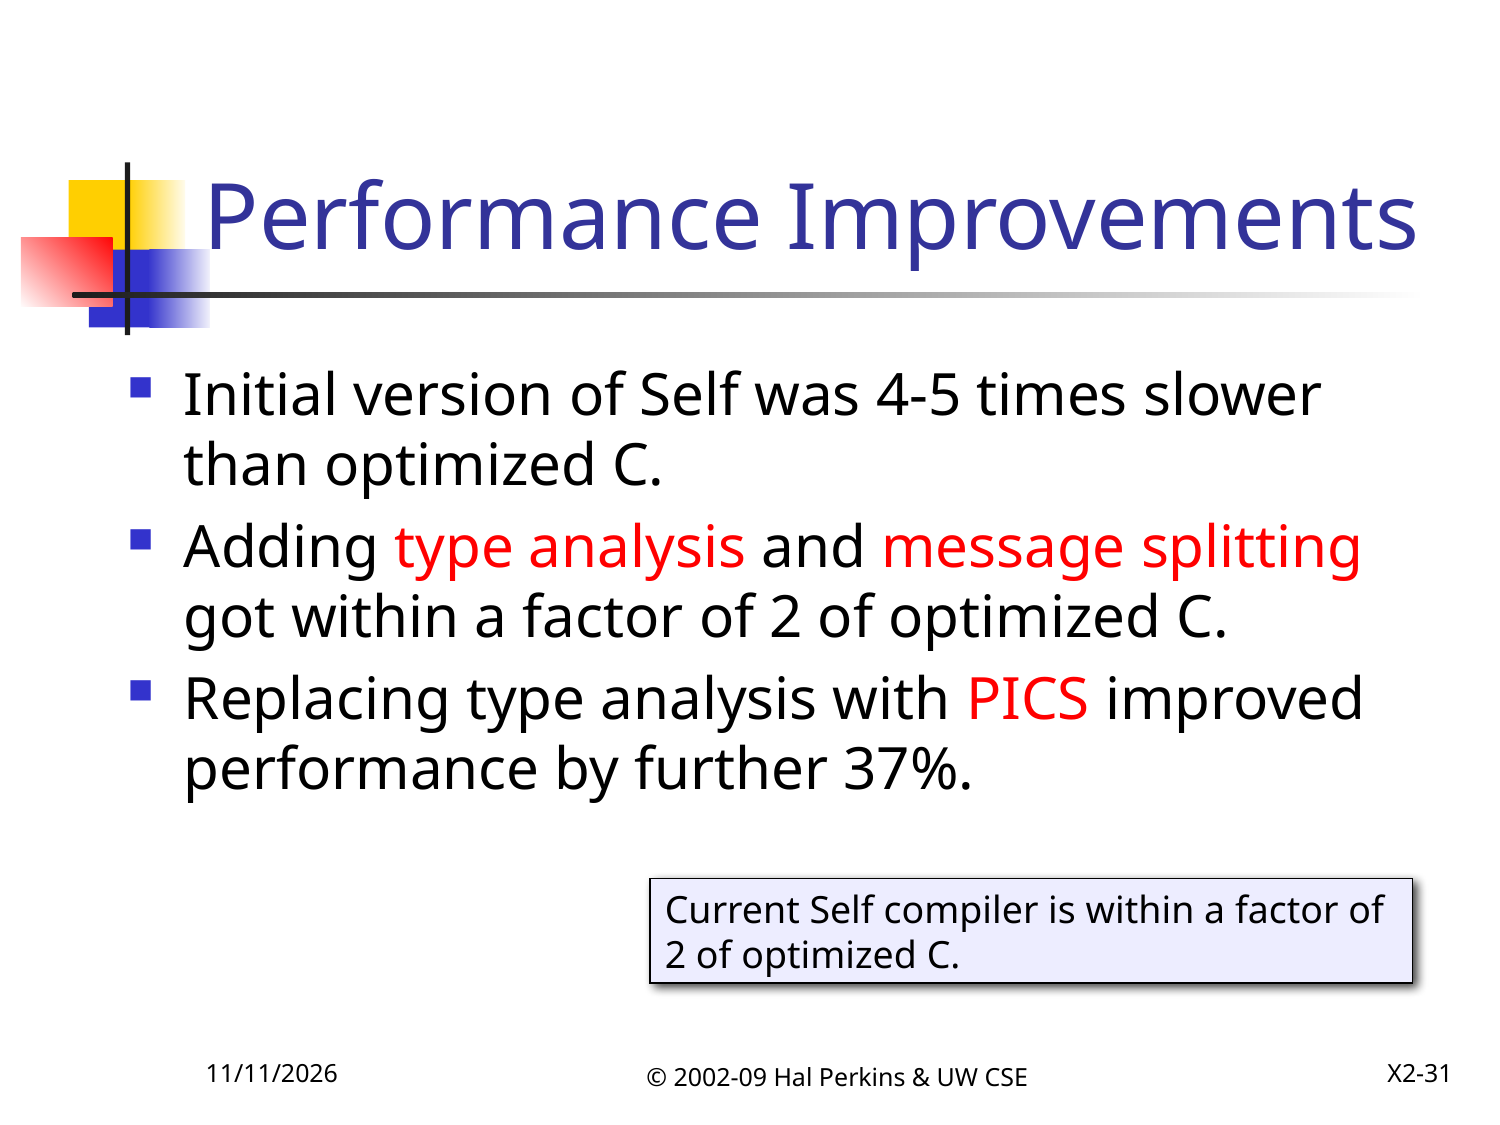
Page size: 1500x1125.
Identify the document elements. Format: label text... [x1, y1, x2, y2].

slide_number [190, 1023, 504, 1100]
slide_number X2-31 [1154, 1023, 1468, 1100]
title Performance Improvements [188, 34, 1468, 276]
text_box Current Self compiler is within a factor of 2 of optimized C. [649, 878, 1413, 984]
footer © 2002-09 Hal Perkins & UW CSE [599, 1023, 1076, 1100]
list Initial version of Self was 4-5 times slower than optimized C. Adding type analysis and message splitting got within a factor of 2 of optimized C. Replacing type analysis with PICS improved performance by further 37%. [112, 349, 1438, 963]
